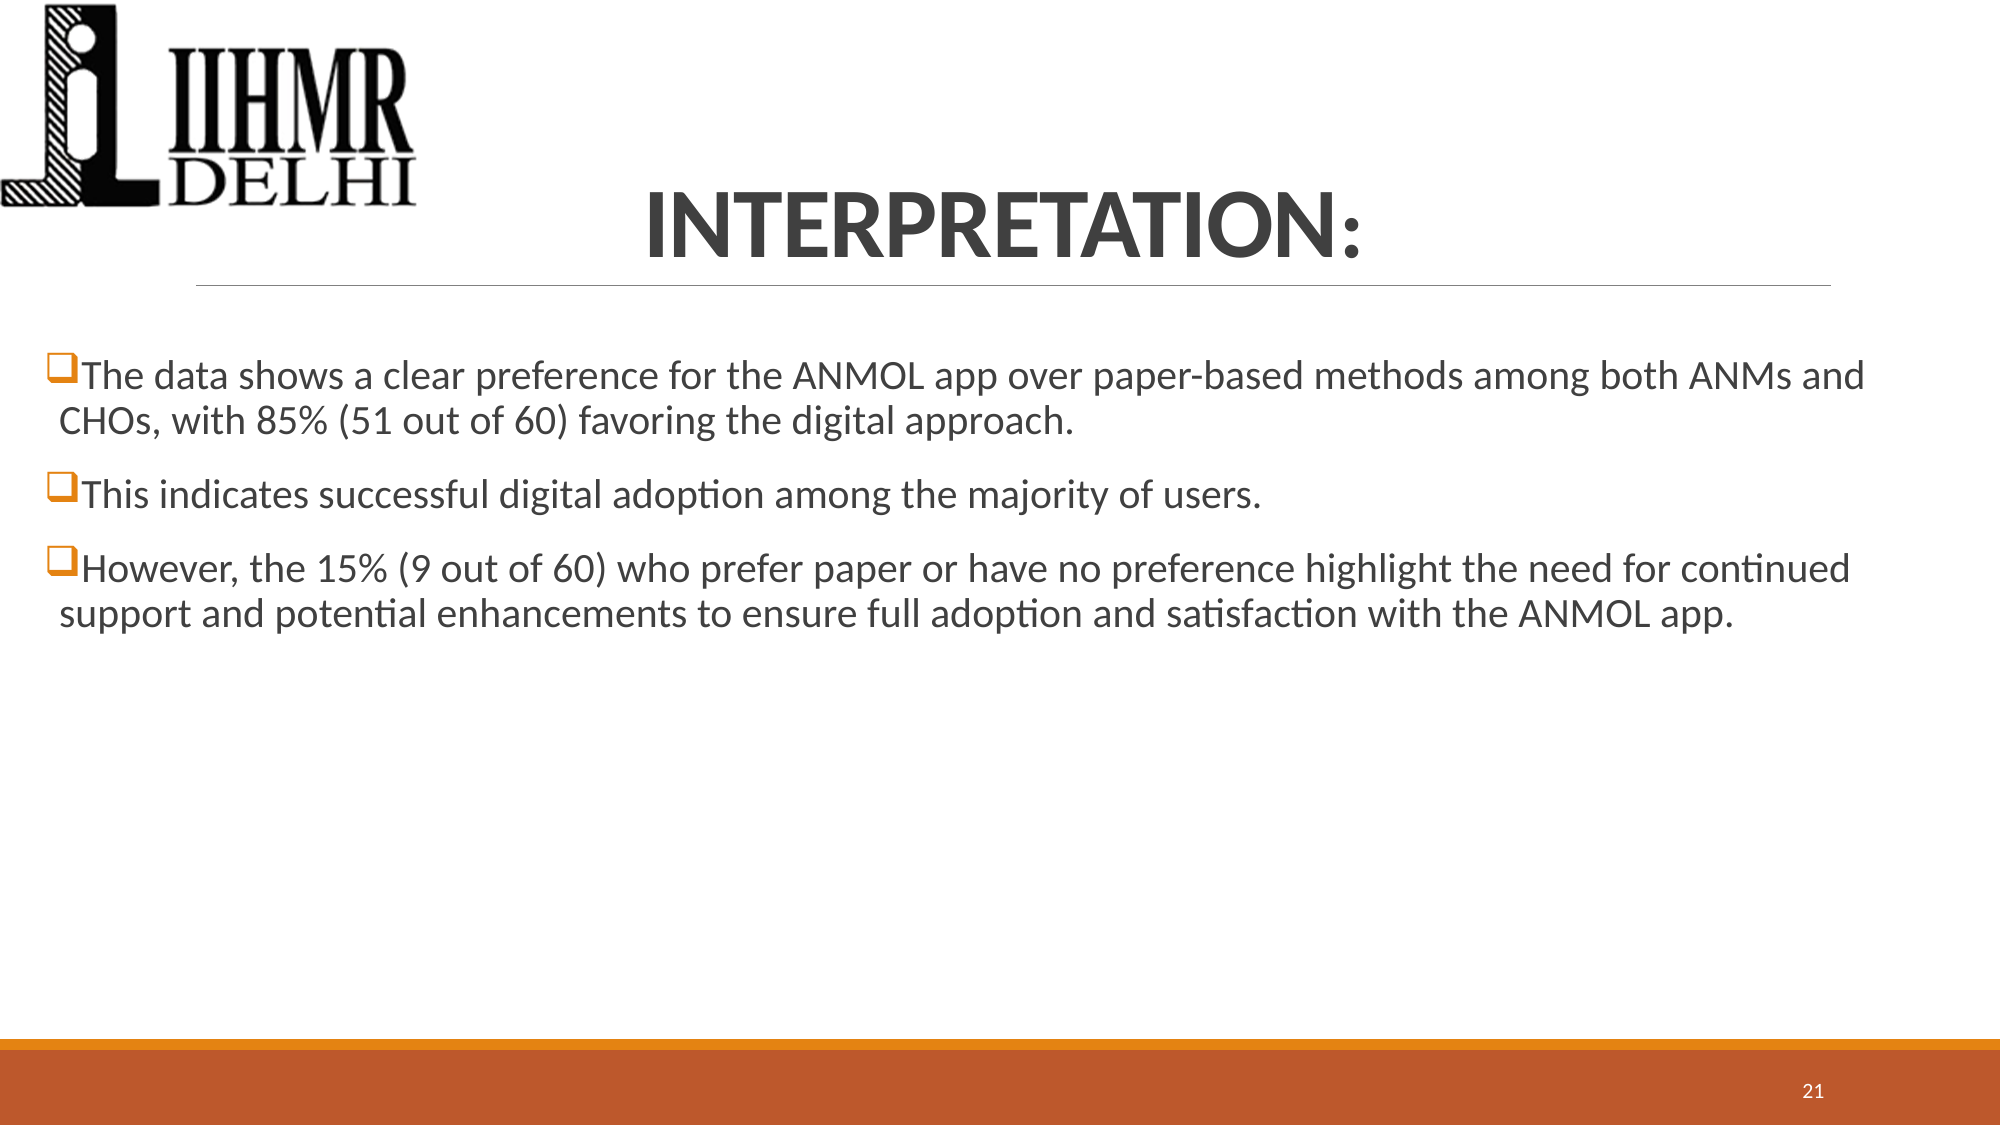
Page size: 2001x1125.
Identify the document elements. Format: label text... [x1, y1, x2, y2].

list The data shows a clear preference for the ANMOL app over paper-based methods among both ANMs and CHOs, with 85% (51 out of 60) favoring the digital approach. This indicates successful digital adoption among the majority of users. However, the 15% (9 out of 60) who prefer paper or have no preference highlight the need for continued support and potential enhancements to ensure full adoption and satisfaction with the ANMOL app. [44, 345, 1965, 948]
picture [0, 0, 443, 209]
slide_number 21 [1624, 1059, 1840, 1120]
title INTERPRETATION: [180, 47, 1830, 285]
